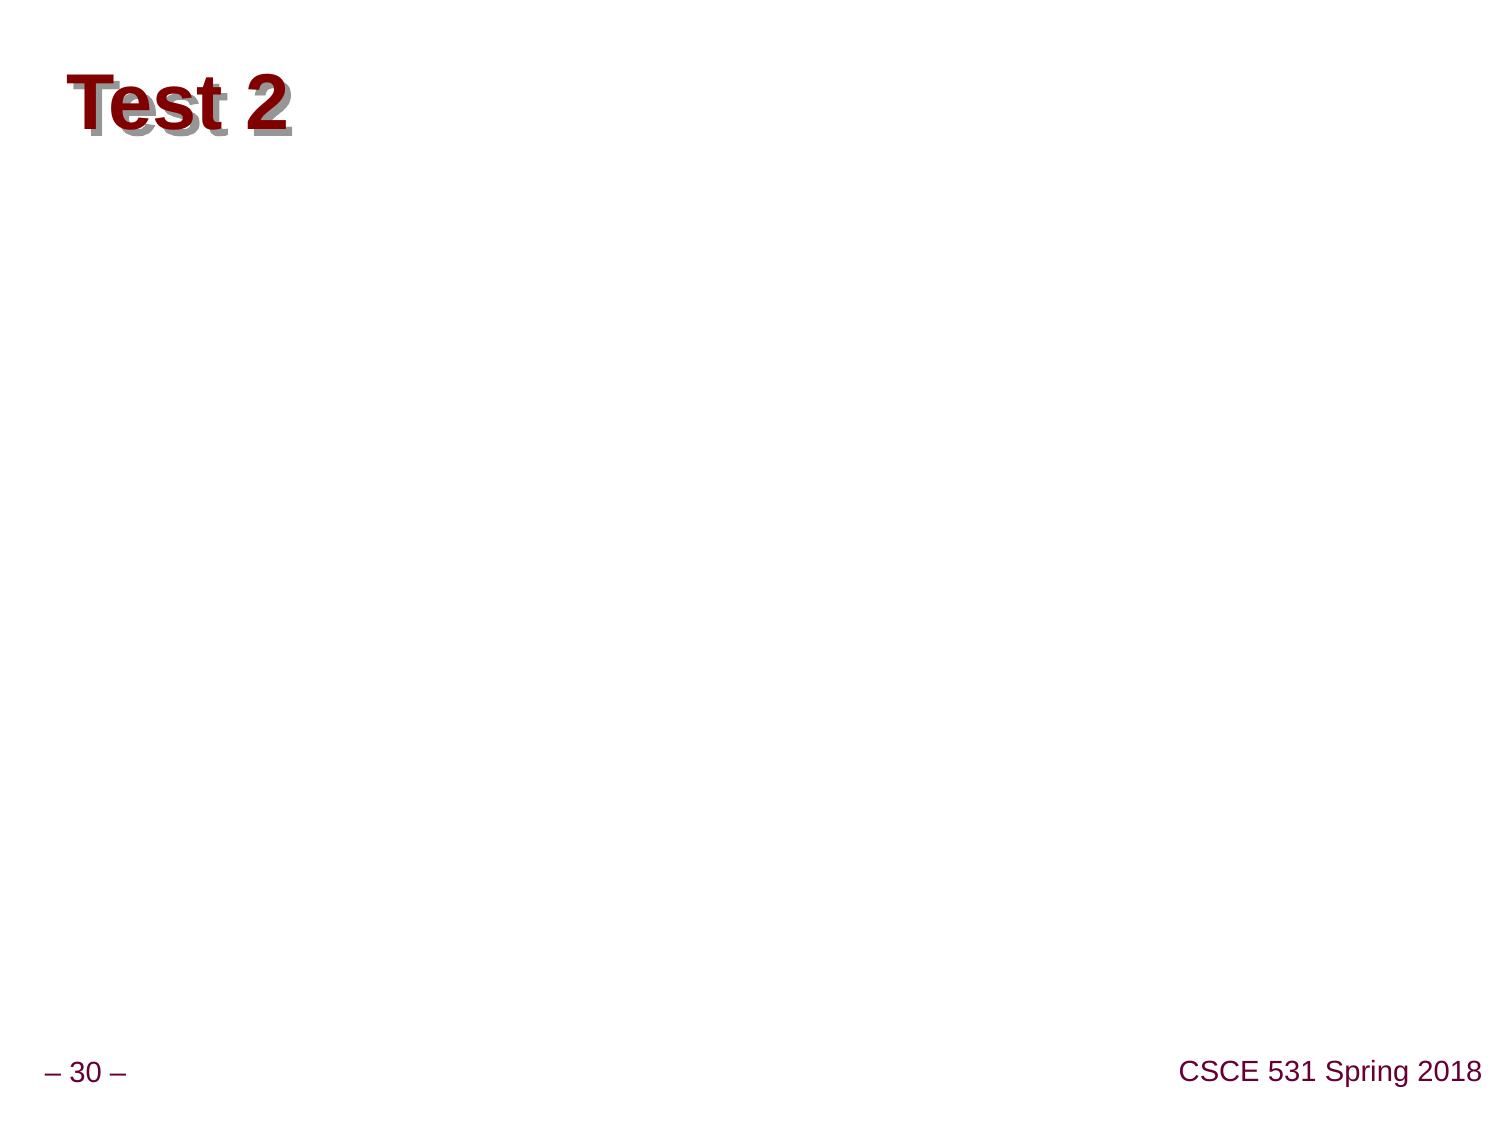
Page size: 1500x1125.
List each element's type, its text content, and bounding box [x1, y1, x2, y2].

title Test 2 [66, 40, 1497, 169]
